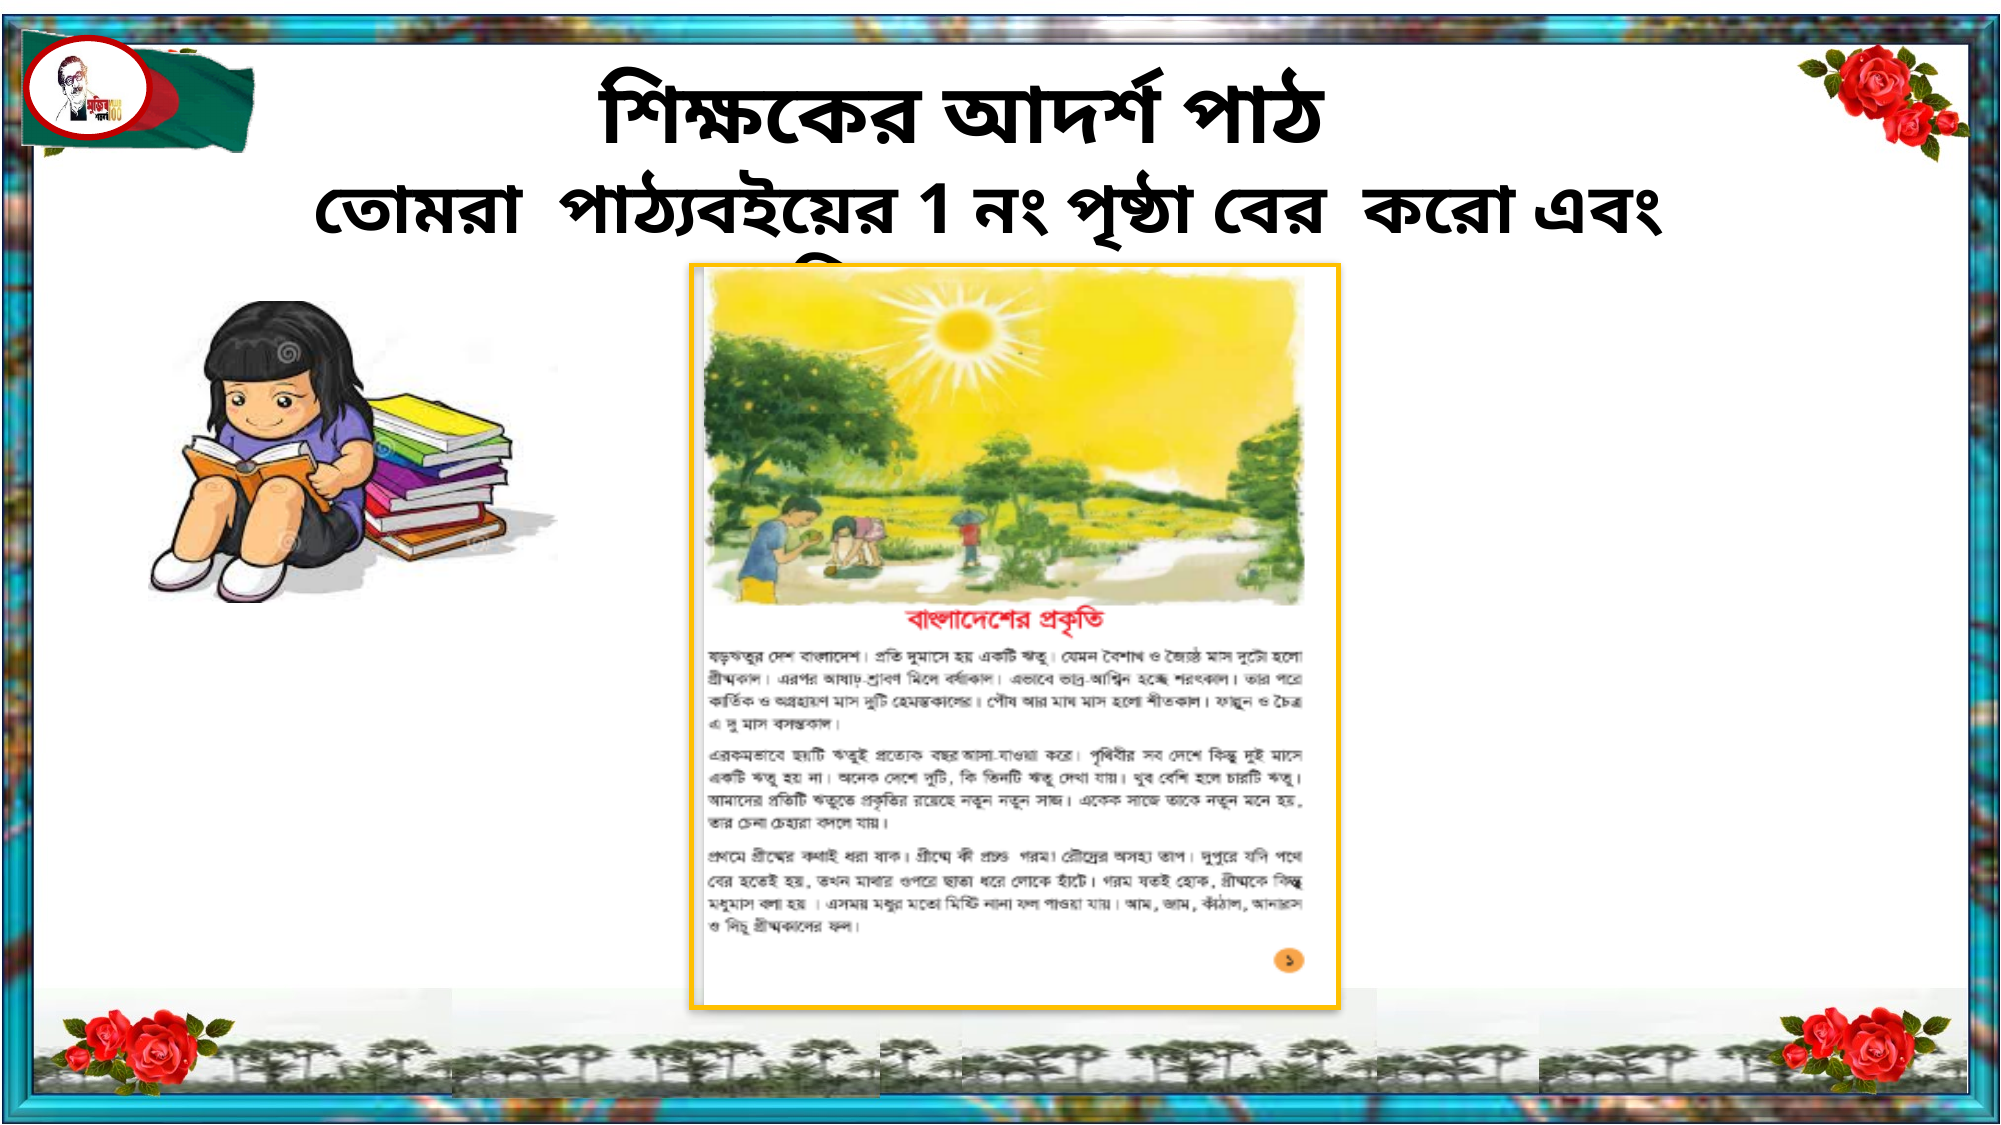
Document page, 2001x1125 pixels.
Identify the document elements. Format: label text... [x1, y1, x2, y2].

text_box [0, 19, 274, 164]
text_box শিক্ষকের আদর্শ পাঠ [584, 52, 1340, 156]
text_box তোমরা পাঠ্যবইয়ের 1 নং পৃষ্ঠা বের করো এবং কিছুক্ষন পড়। [191, 156, 1786, 338]
picture [0, 0, 2001, 1125]
picture [693, 267, 1336, 1006]
